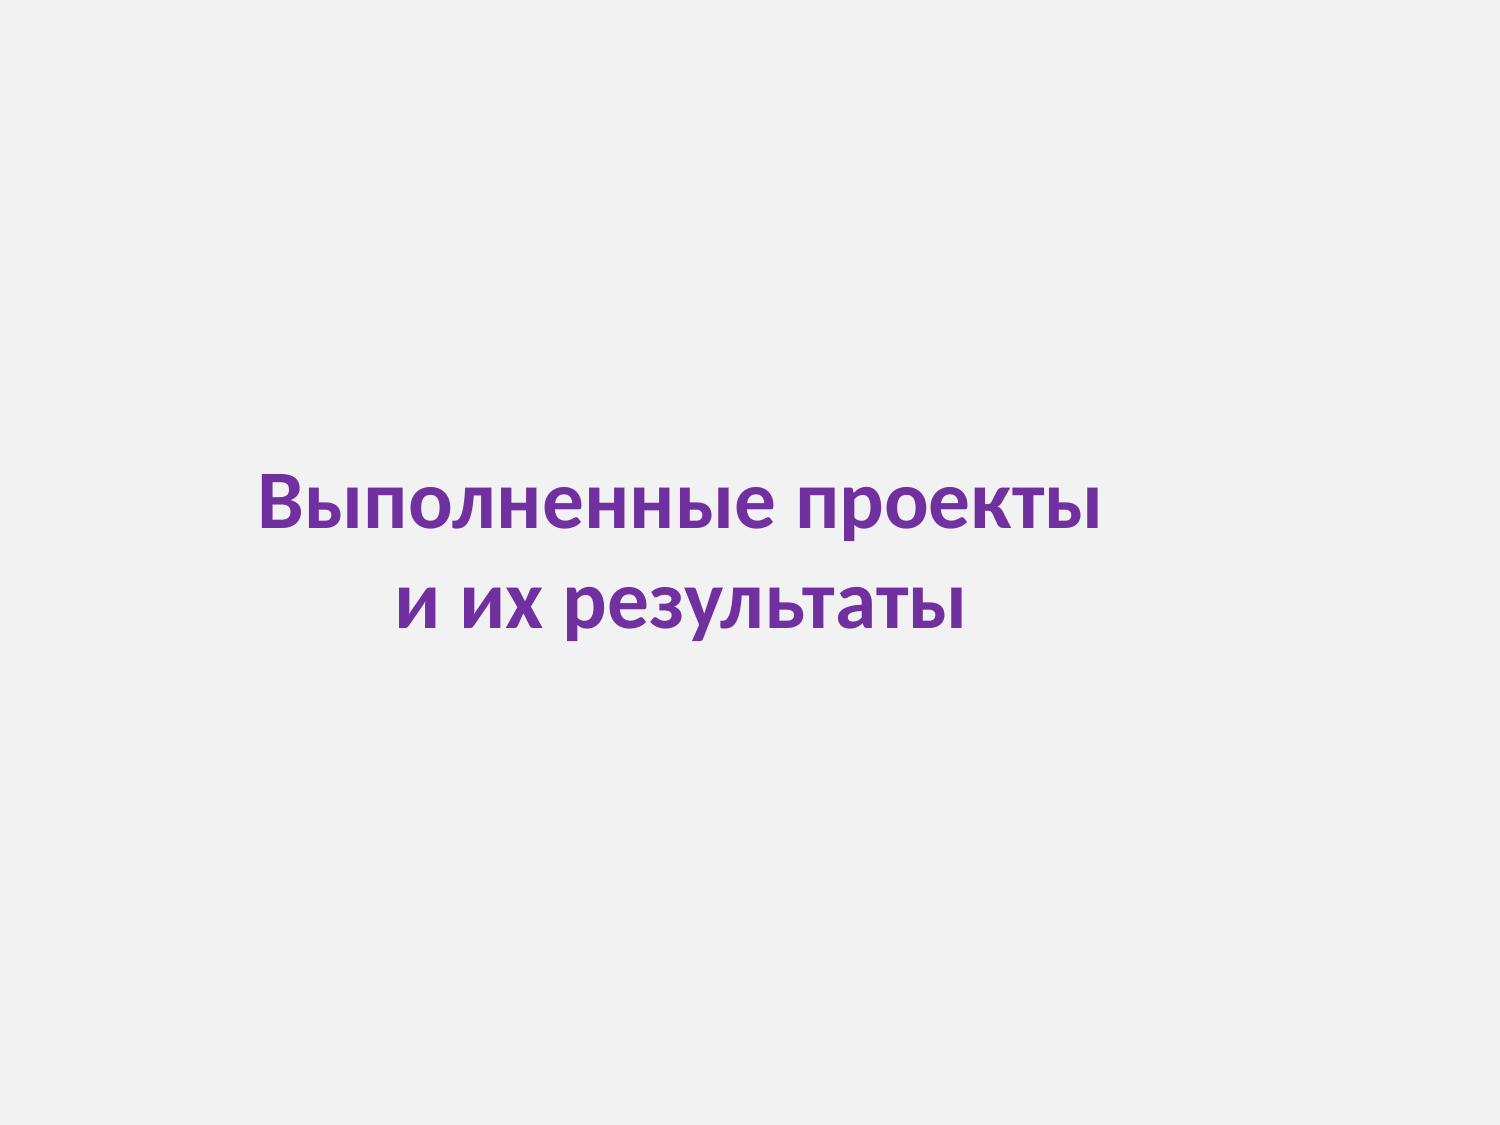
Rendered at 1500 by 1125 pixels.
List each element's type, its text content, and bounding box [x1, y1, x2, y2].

text_box Выполненные проекты и их результаты [224, 437, 1138, 653]
